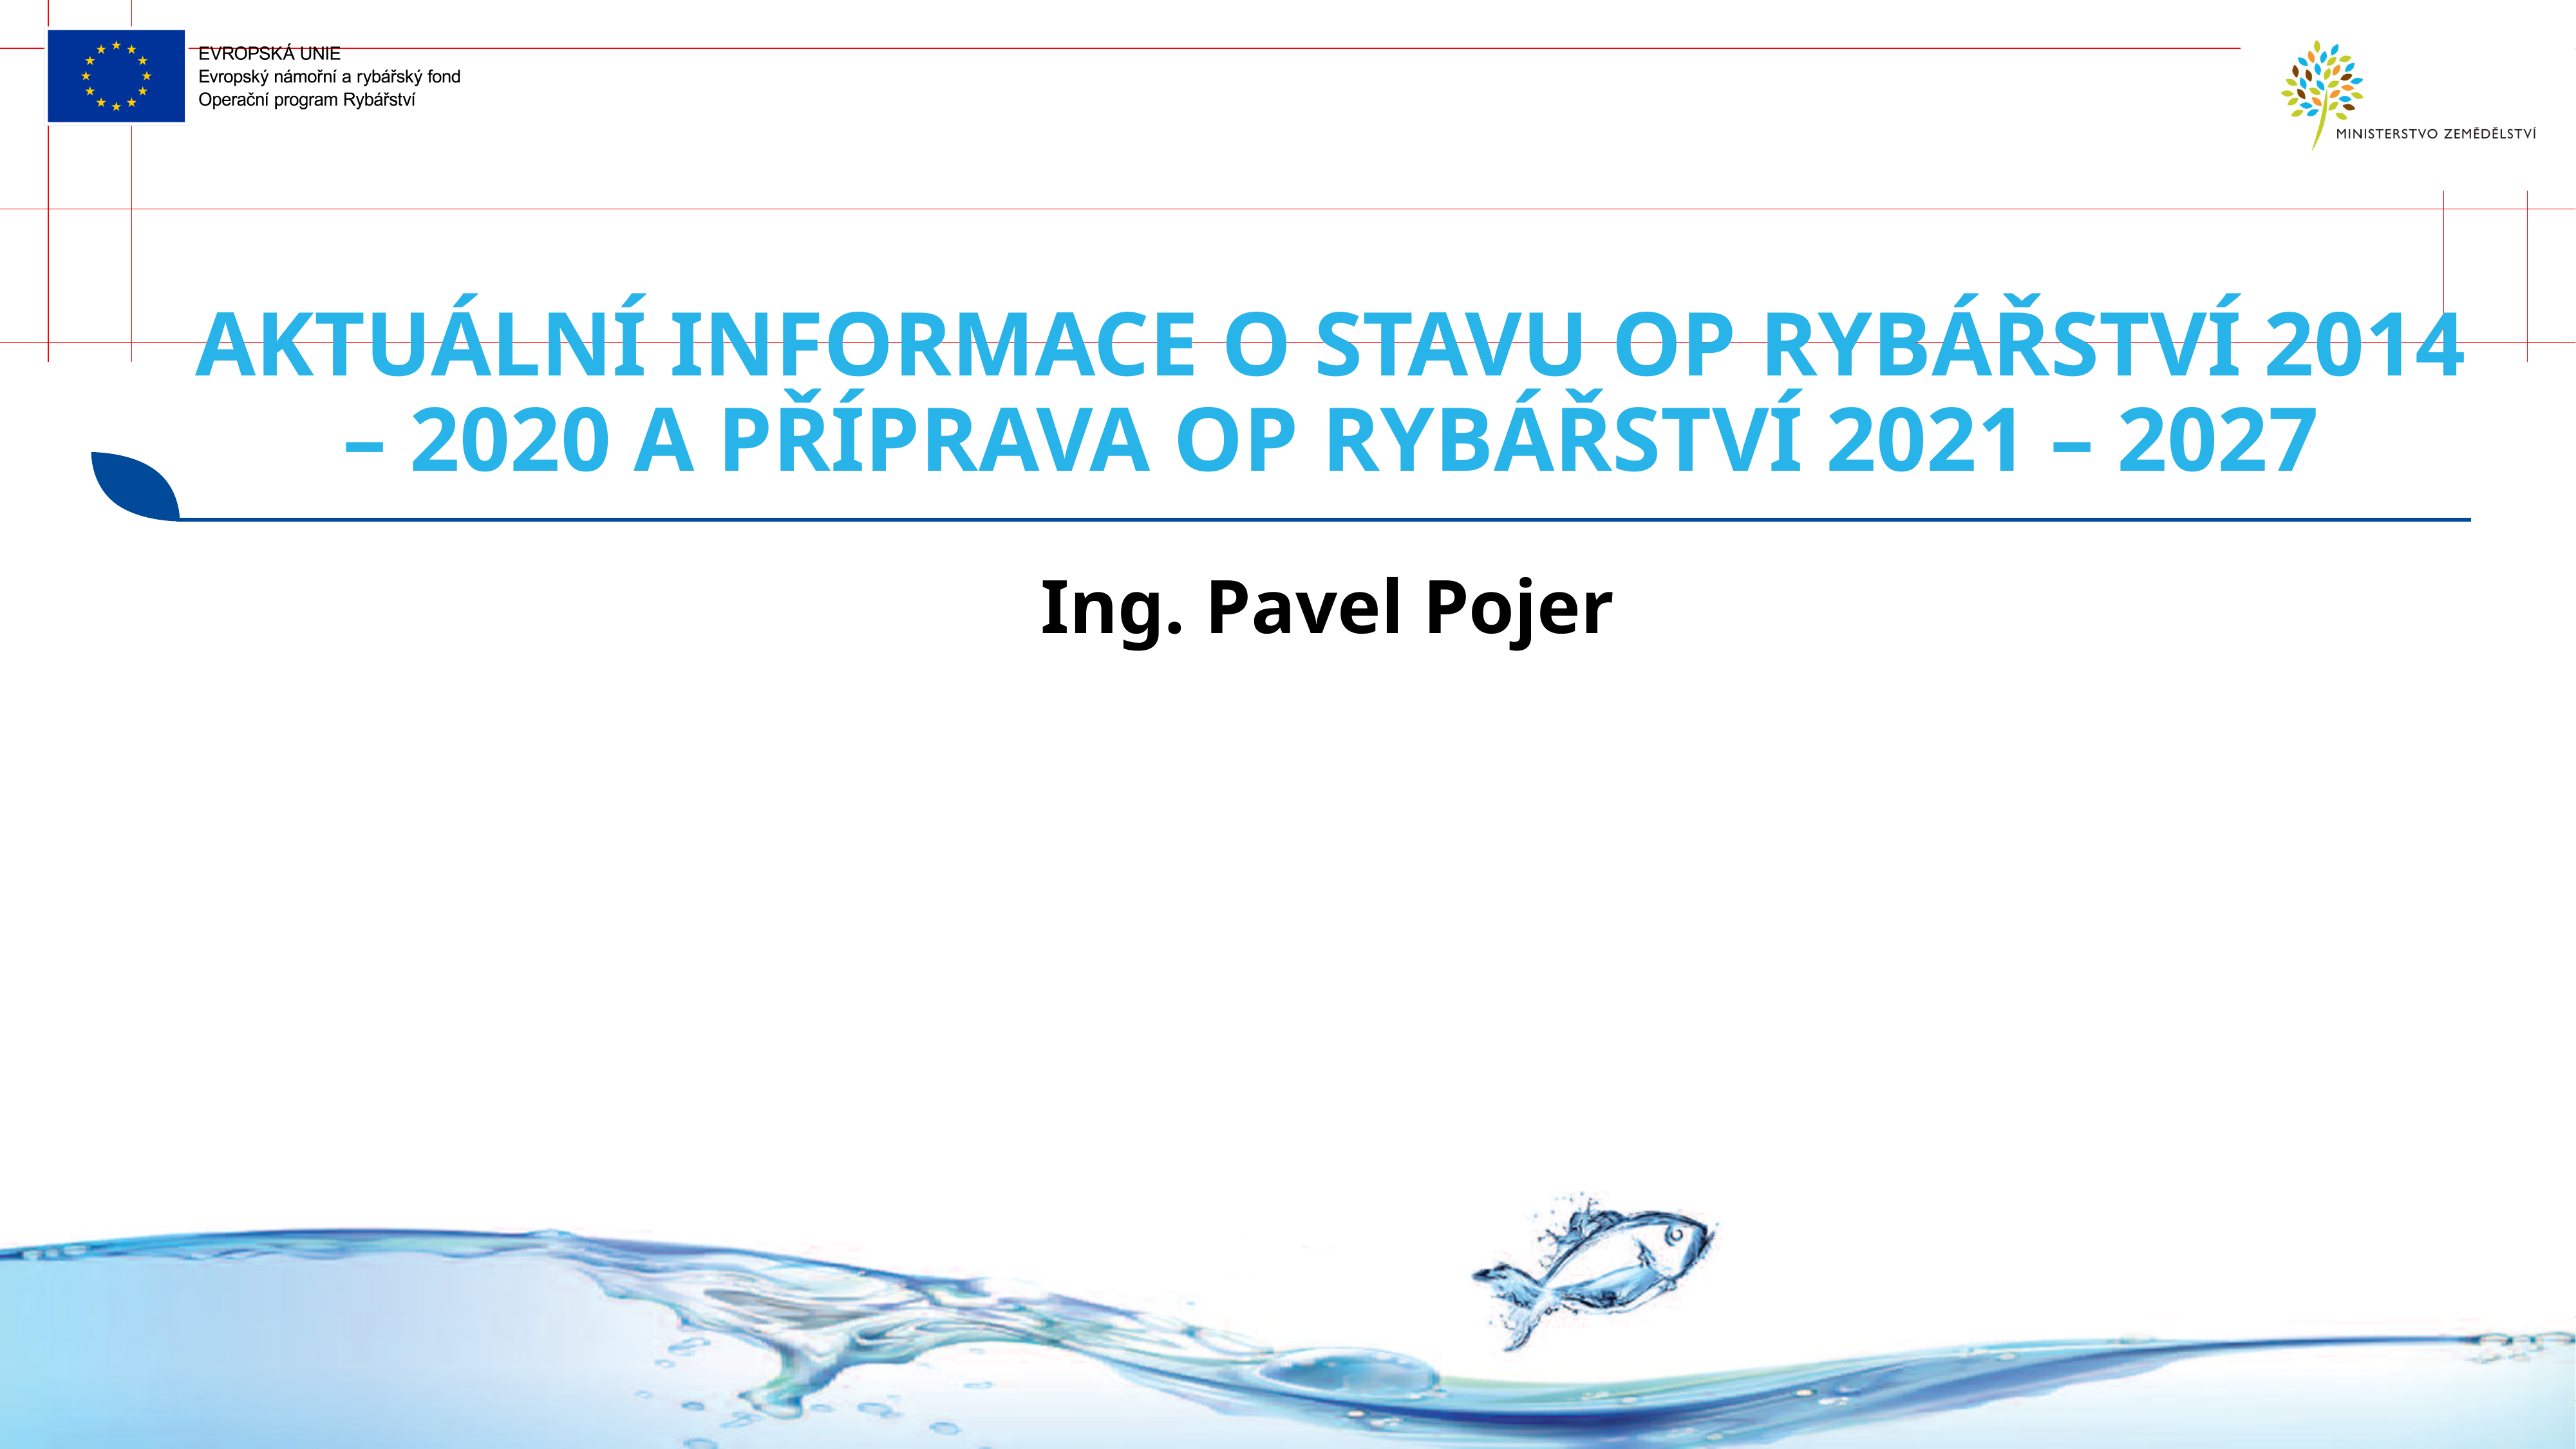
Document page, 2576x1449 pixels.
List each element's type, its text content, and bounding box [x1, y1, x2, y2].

picture [0, 362, 2576, 1449]
list Ing. Pavel Pojer [183, 569, 2473, 744]
picture [2241, 0, 2576, 191]
title AKTUÁLNÍ INFORMACE O STAVU OP RYBÁŘSTVÍ 2014 – 2020 a příprava OP Rybářství 2021 – 2027 [189, 296, 2473, 490]
picture [17, 0, 546, 153]
